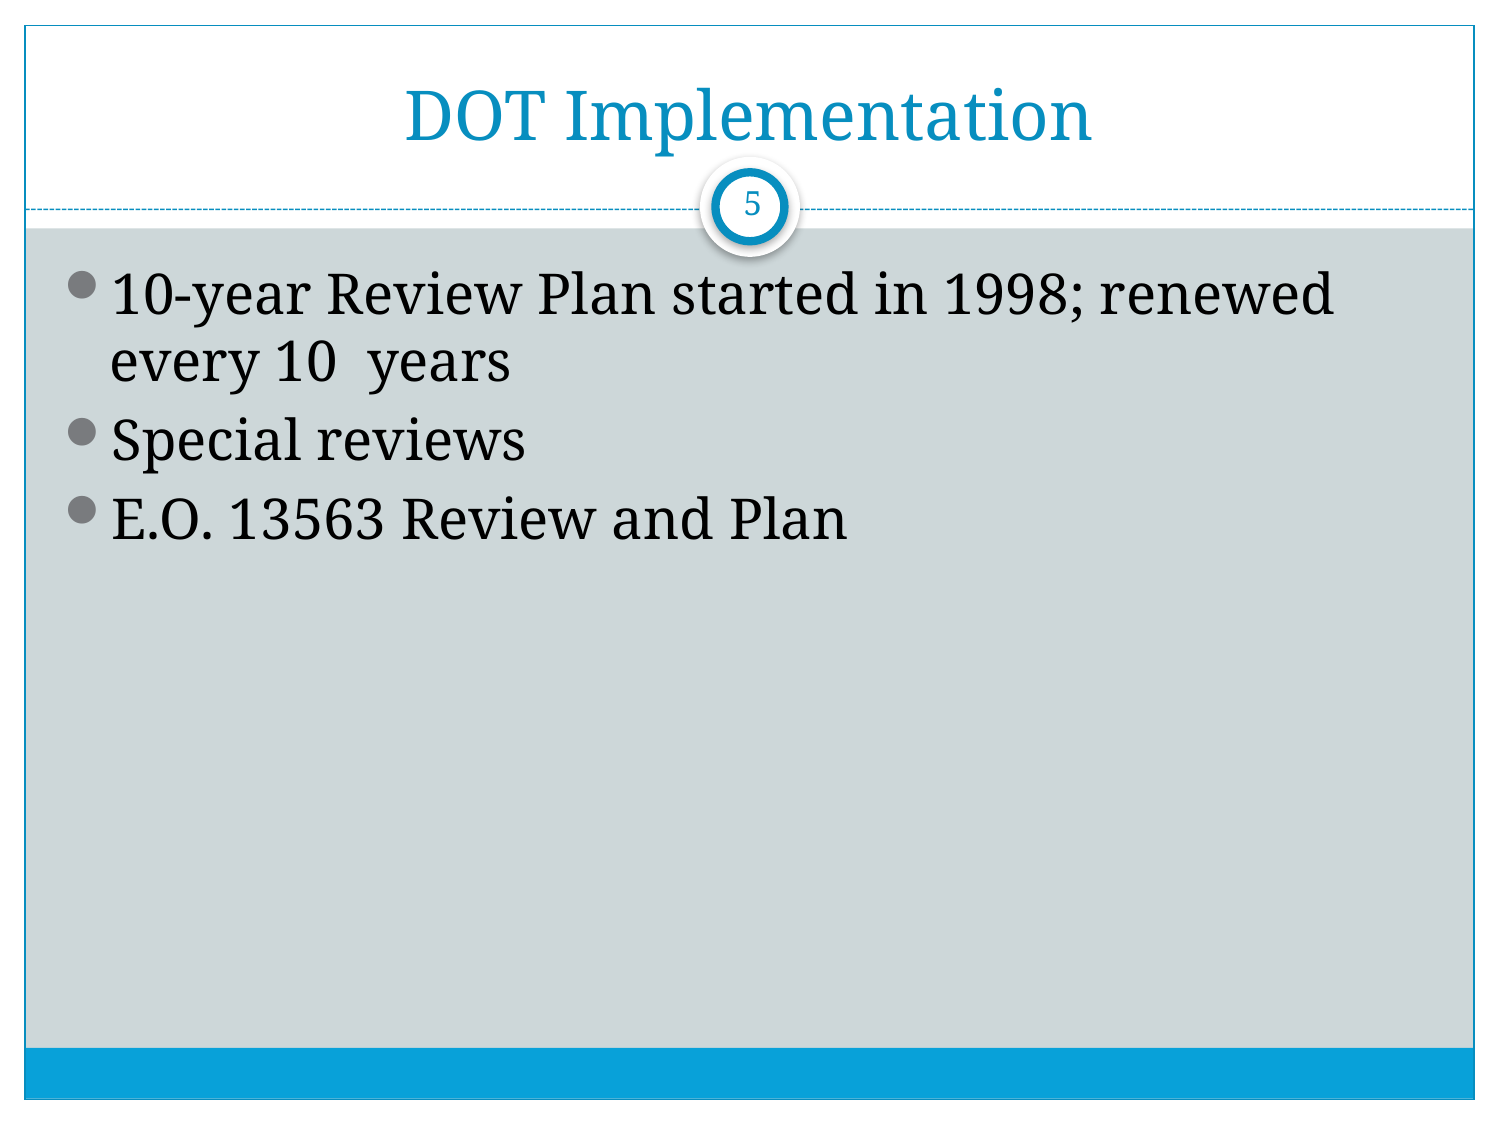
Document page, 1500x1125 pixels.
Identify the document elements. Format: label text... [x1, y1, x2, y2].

title DOT Implementation [49, 37, 1450, 162]
list 10-year Review Plan started in 1998; renewed every 10 years Special reviews E.O. 13563 Review and Plan [49, 250, 1445, 1001]
slide_number 5 [715, 168, 791, 241]
